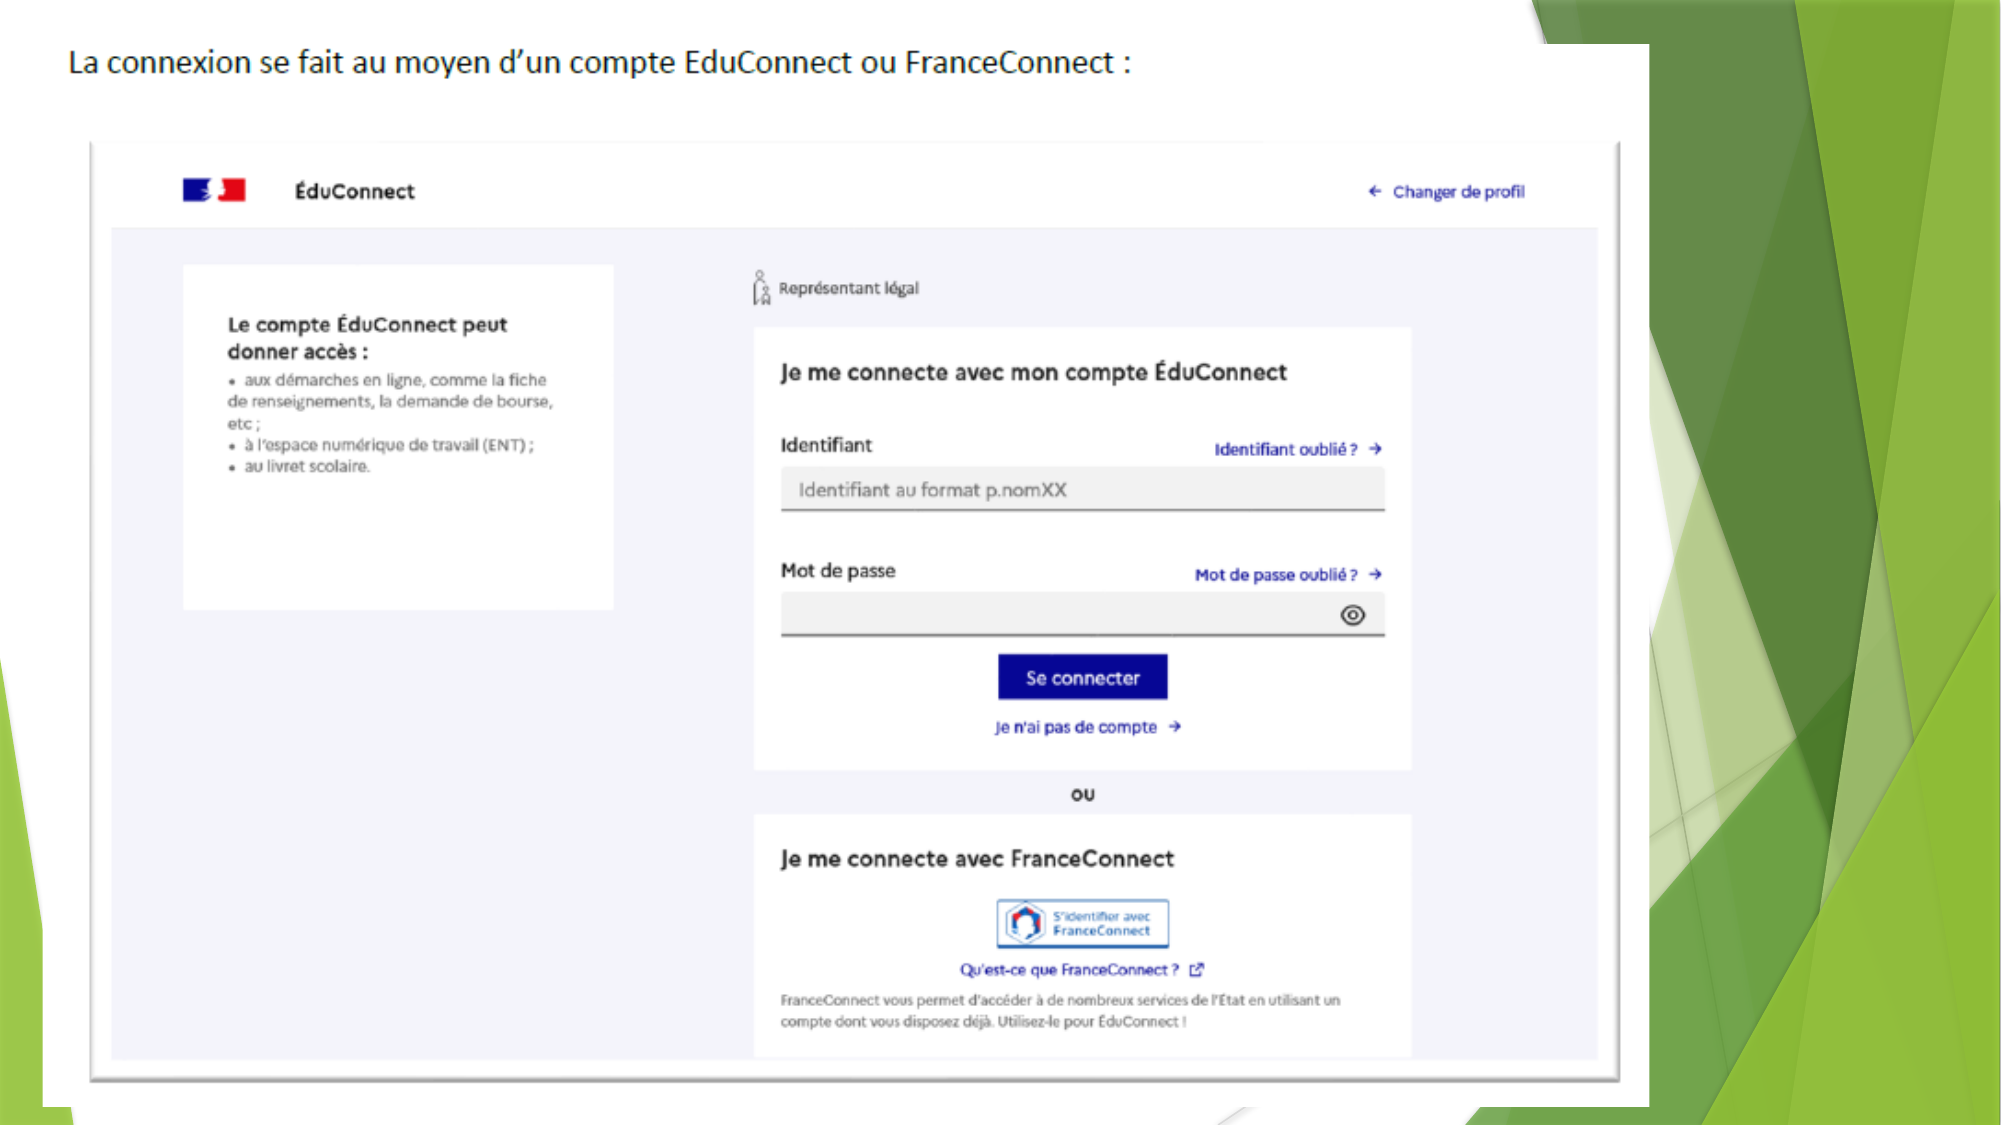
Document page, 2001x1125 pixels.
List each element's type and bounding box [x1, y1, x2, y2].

picture [42, 44, 1650, 1108]
